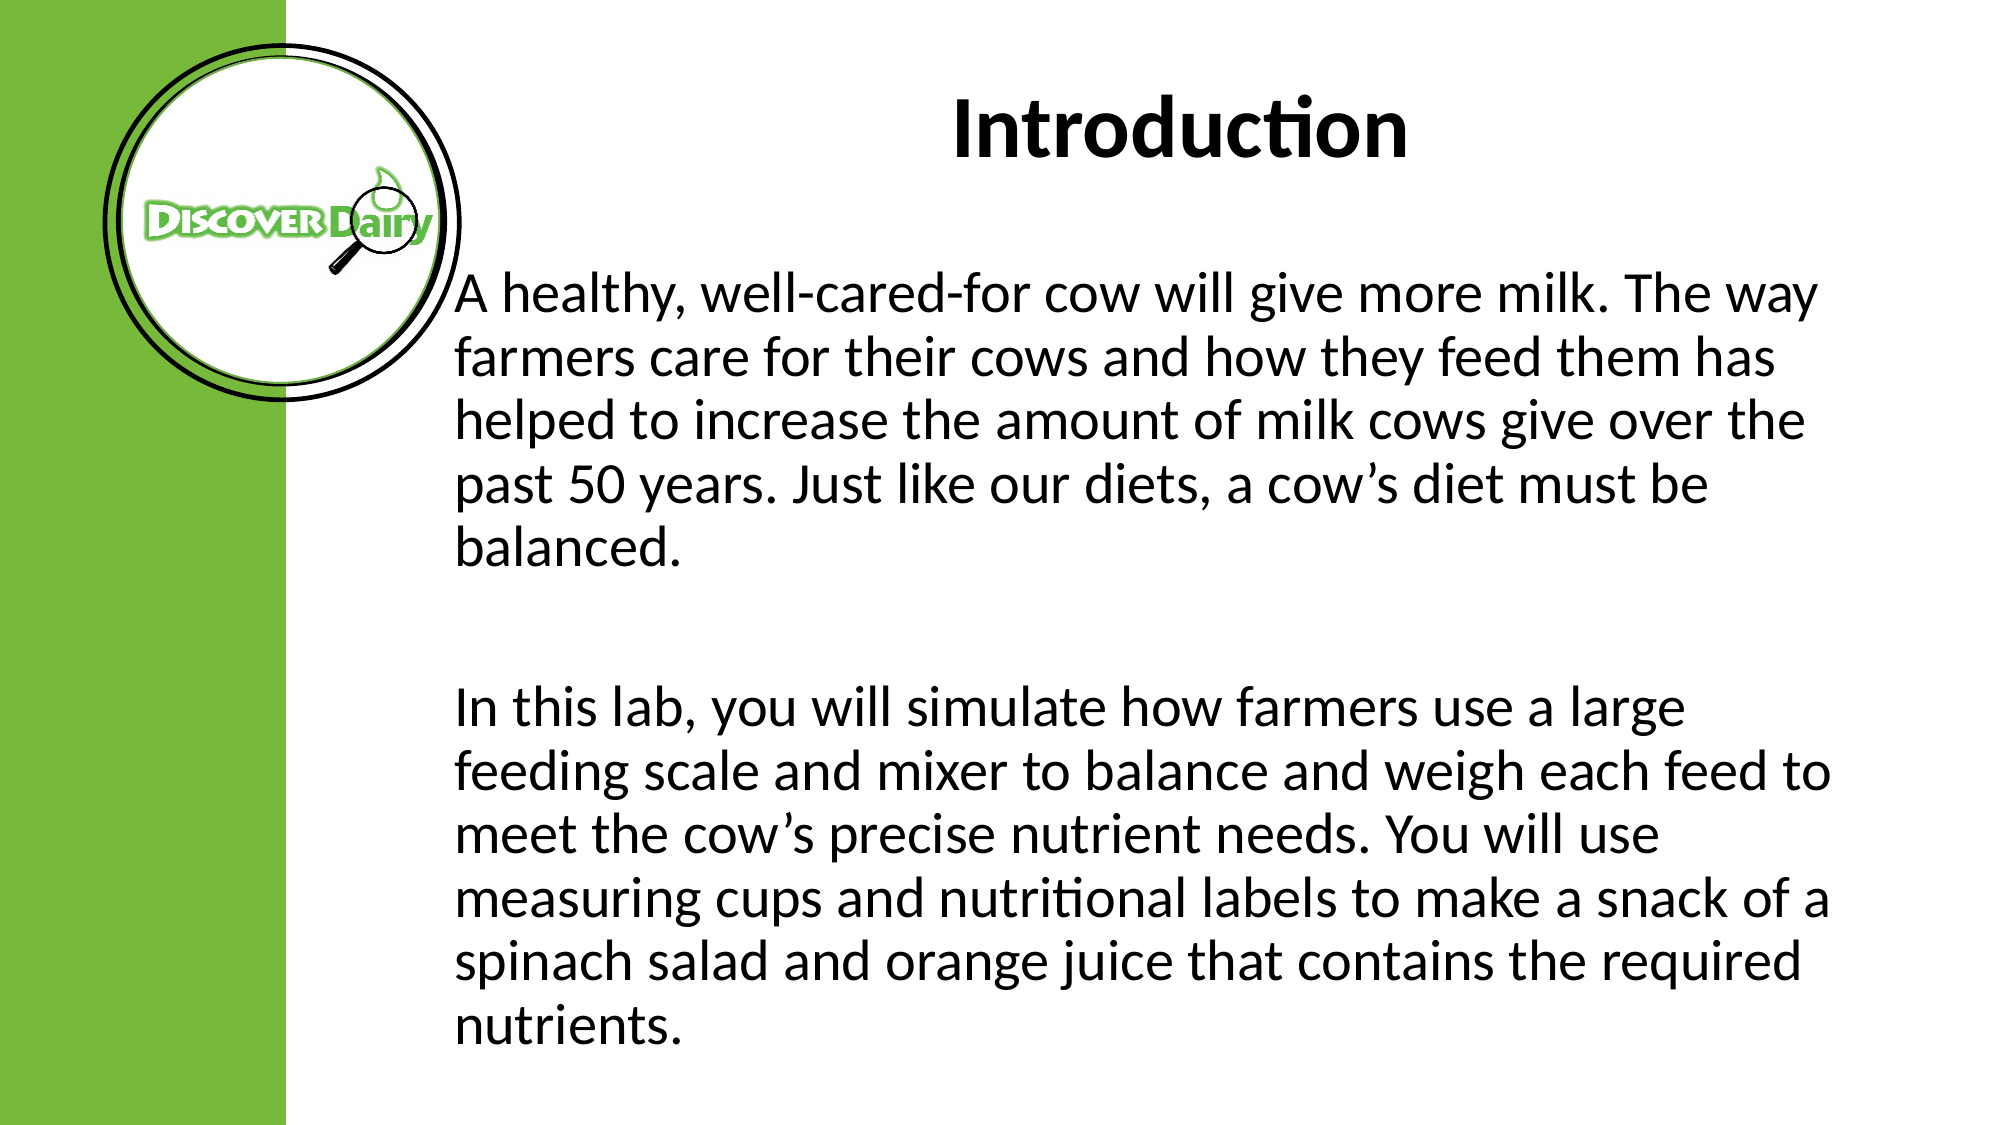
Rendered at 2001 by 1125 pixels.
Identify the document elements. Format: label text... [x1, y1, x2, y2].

text_box [140, 299, 421, 384]
picture [121, 141, 451, 299]
list Introduction [454, 72, 1928, 185]
text_box [140, 56, 421, 141]
list A healthy, well-cared-for cow will give more milk. The way farmers care for their cows and how they feed them has helped to increase the amount of milk cows give over the past 50 years. Just like our diets, a cow’s diet must be balanced. In this lab, you will simulate how farmers use a large feeding scale and mixer to balance and weigh each feed to meet the cow’s precise nutrient needs. You will use measuring cups and nutritional labels to make a snack of a spinach salad and orange juice that contains the required nutrients. [439, 254, 1943, 1068]
